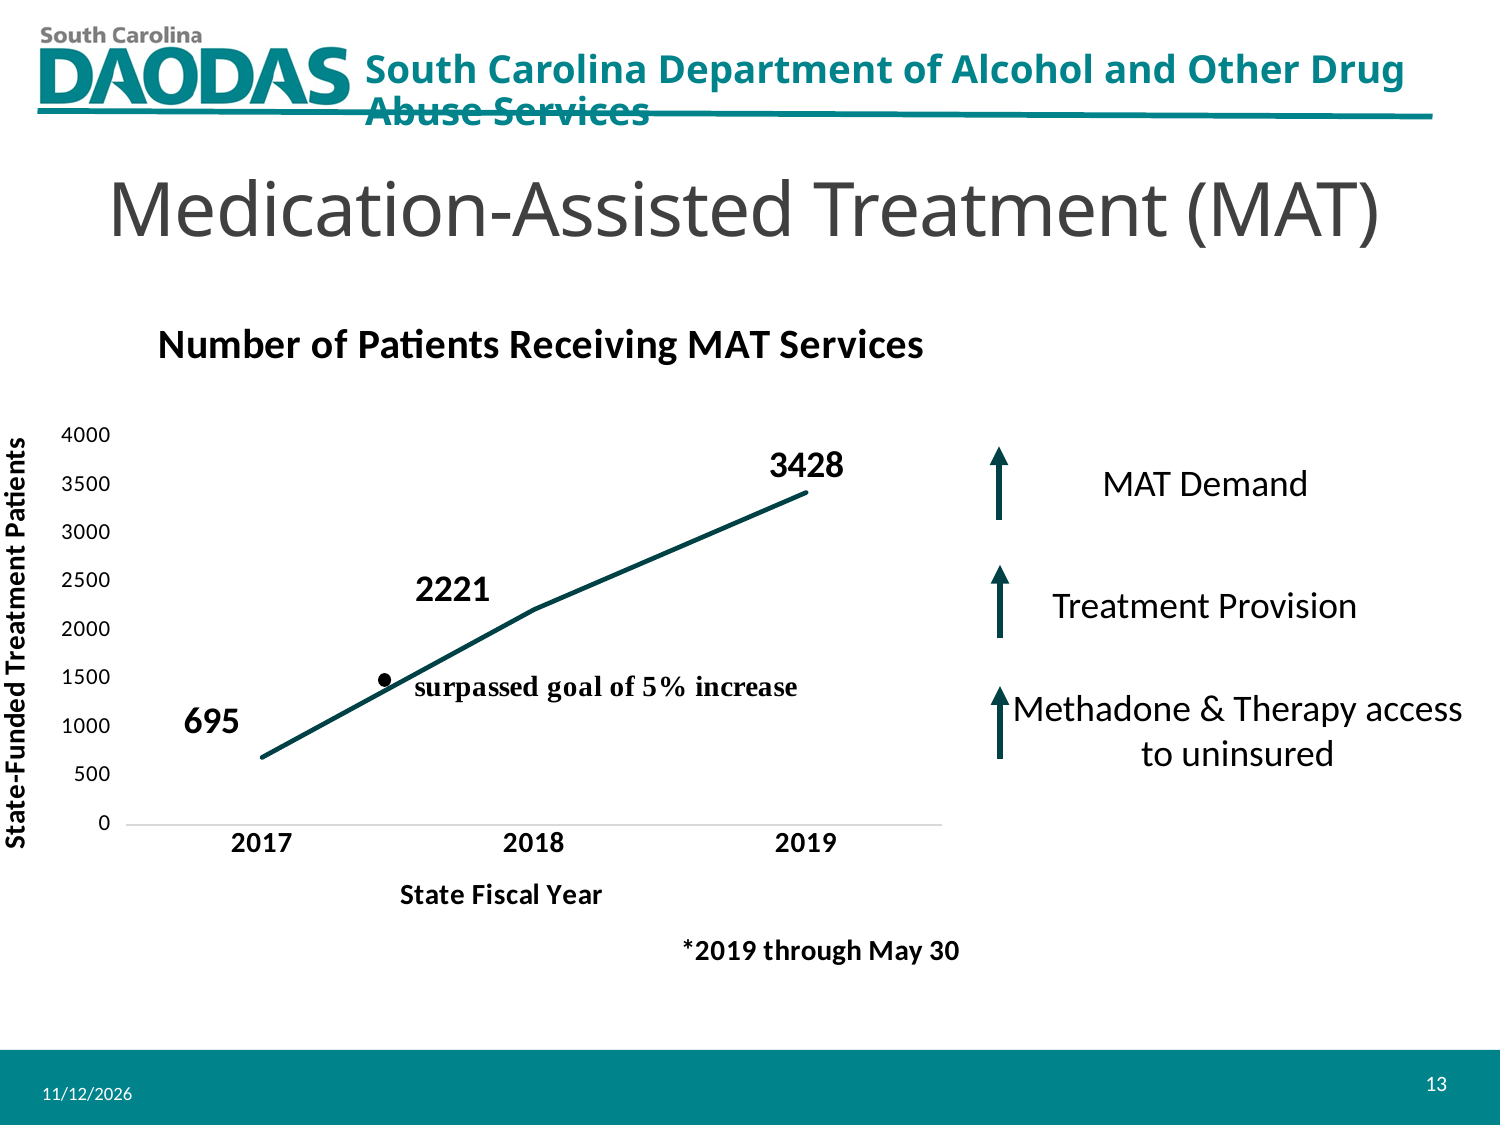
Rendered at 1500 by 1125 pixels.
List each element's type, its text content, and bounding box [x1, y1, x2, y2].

text_box Medication-Assisted Treatment (MAT) [63, 160, 1447, 277]
chart [0, 299, 988, 976]
text_box MAT Demand [1087, 451, 1422, 512]
text_box Treatment Provision [1037, 573, 1463, 634]
picture [37, 24, 351, 106]
slide_number 13 [1301, 1053, 1463, 1113]
text_box Methadone & Therapy access to uninsured [995, 676, 1489, 782]
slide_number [26, 1062, 332, 1123]
